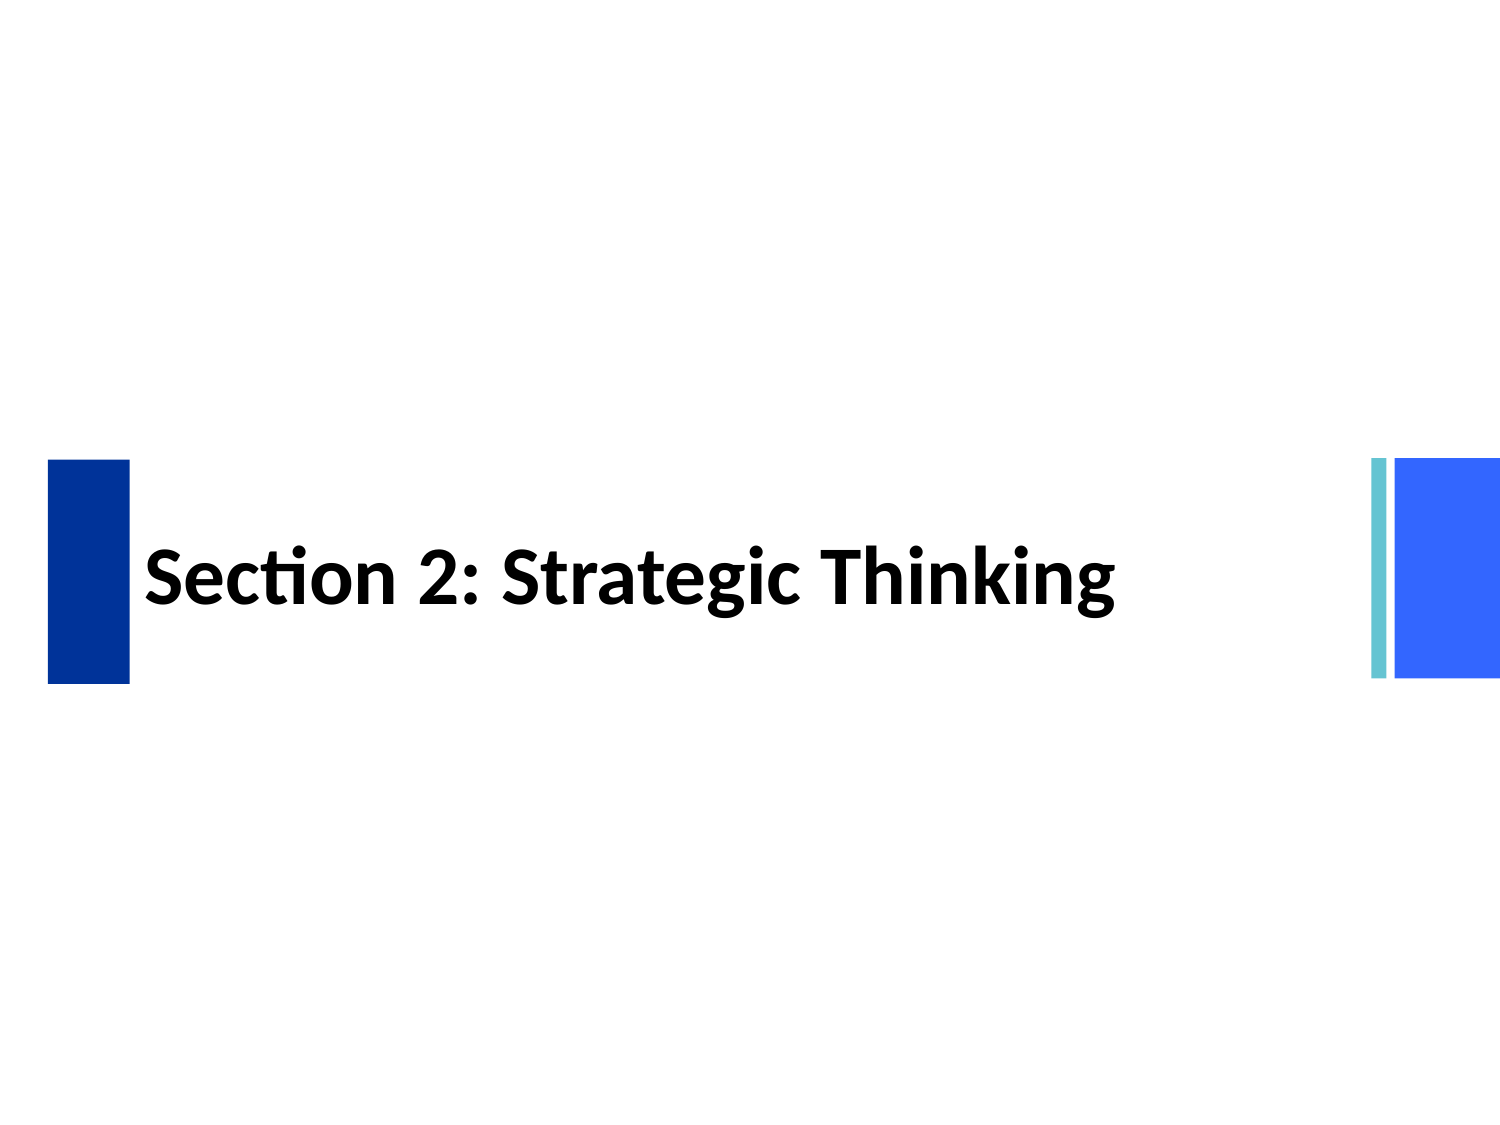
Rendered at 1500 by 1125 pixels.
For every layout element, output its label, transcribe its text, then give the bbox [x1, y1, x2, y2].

title Section 2: Strategic Thinking [129, 458, 1370, 683]
